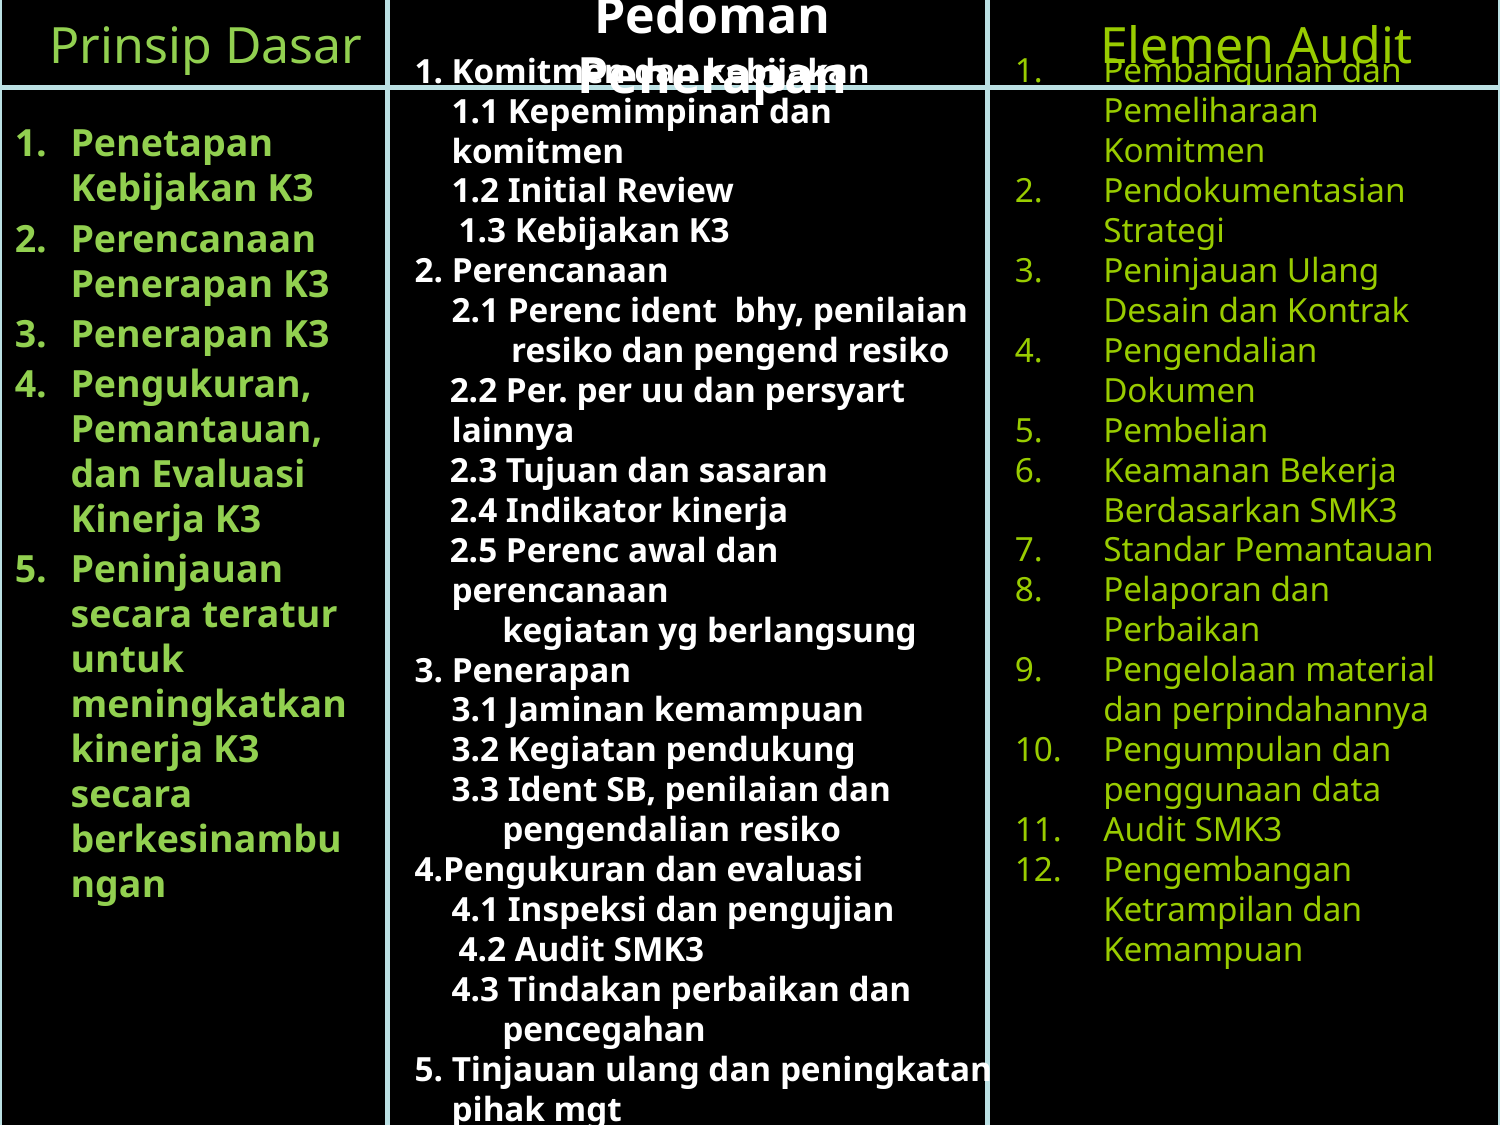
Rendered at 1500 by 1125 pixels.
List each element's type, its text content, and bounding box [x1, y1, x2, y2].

text_box [0, 0, 987, 1125]
text_box Komitmen dan kebijakan 1.1 Kepemimpinan dan komitmen 1.2 Initial Review 1.3 Kebijakan K3 2. Perencanaan 2.1 Perenc ident bhy, penilaian resiko dan pengend resiko 2.2 Per. per uu dan persyart lainnya 2.3 Tujuan dan sasaran 2.4 Indikator kinerja 2.5 Perenc awal dan perencanaan kegiatan yg berlangsung 3. Penerapan 3.1 Jaminan kemampuan 3.2 Kegiatan pendukung 3.3 Ident SB, penilaian dan pengendalian resiko 4.Pengukuran dan evaluasi 4.1 Inspeksi dan pengujian 4.2 Audit SMK3 4.3 Tindakan perbaikan dan pencegahan 5. Tinjauan ulang dan peningkatan pihak mgt [399, 42, 1013, 1125]
text_box [988, 0, 1500, 1125]
text_box Pedoman Penerapan [449, 12, 975, 75]
